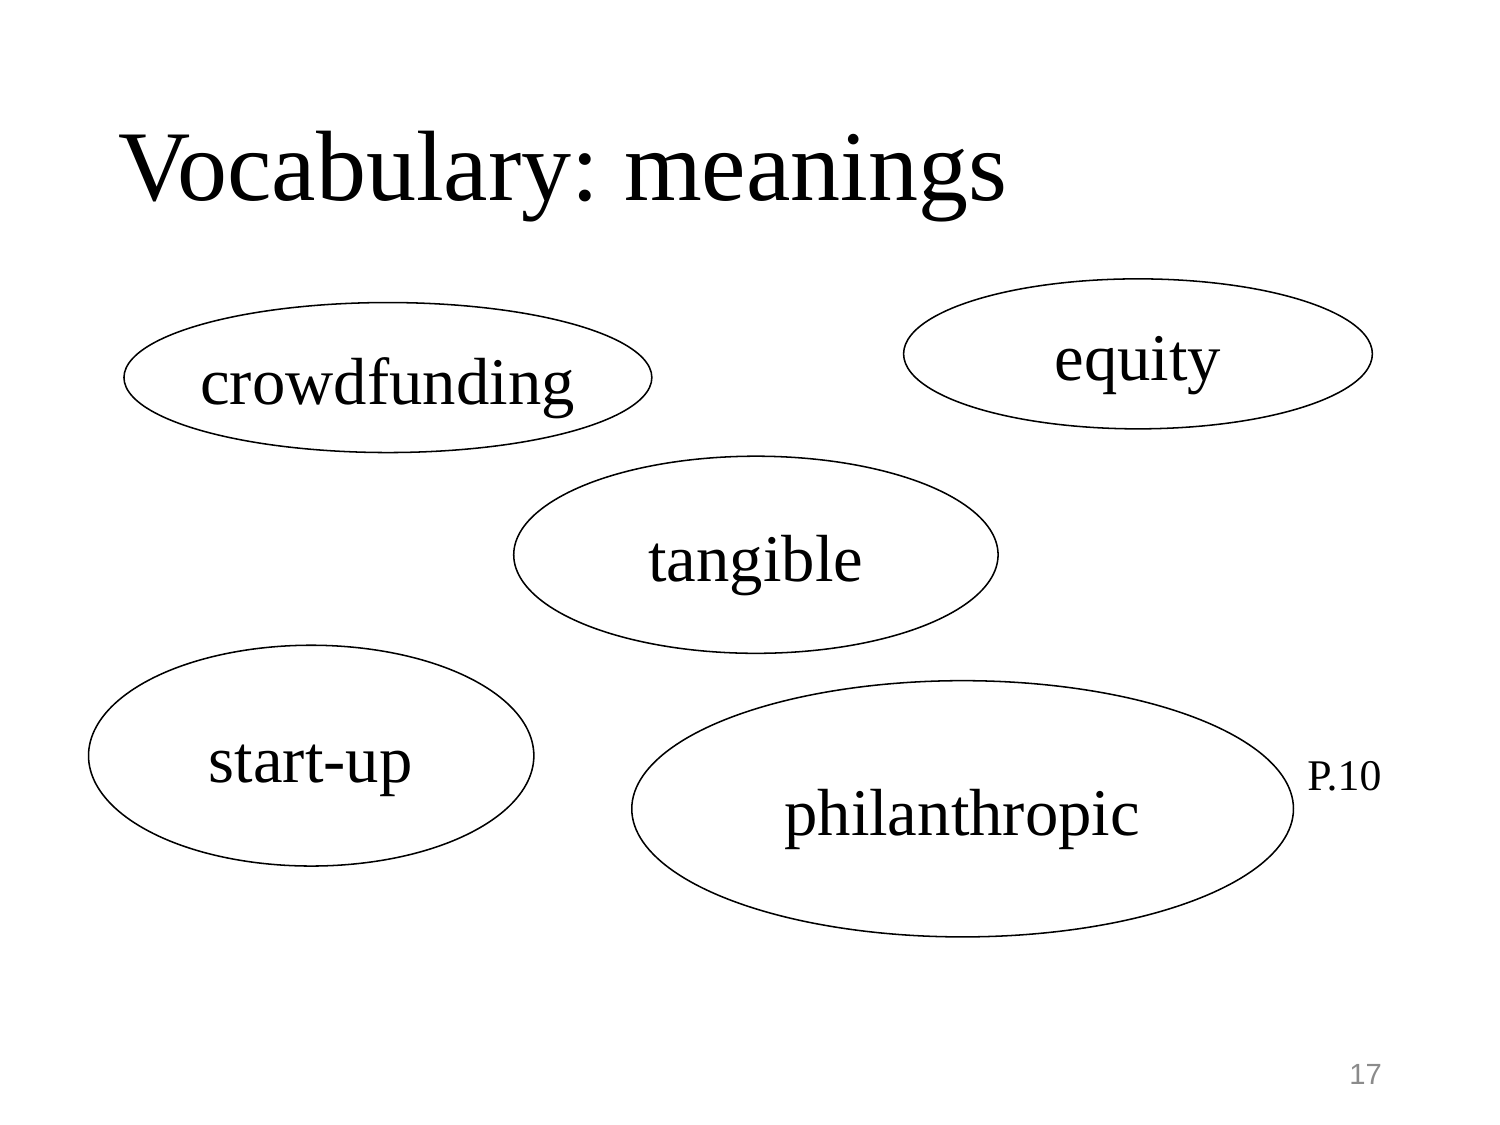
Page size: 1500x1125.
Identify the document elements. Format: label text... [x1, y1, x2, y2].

text_box crowdfunding [123, 302, 652, 453]
text_box start-up [88, 645, 534, 867]
list P.10 [103, 299, 1397, 1014]
title Vocabulary: meanings [103, 59, 1397, 278]
text_box equity [903, 278, 1373, 429]
text_box philanthropic [631, 680, 1294, 937]
slide_number 17 [1059, 1042, 1397, 1103]
text_box tangible [513, 456, 999, 654]
